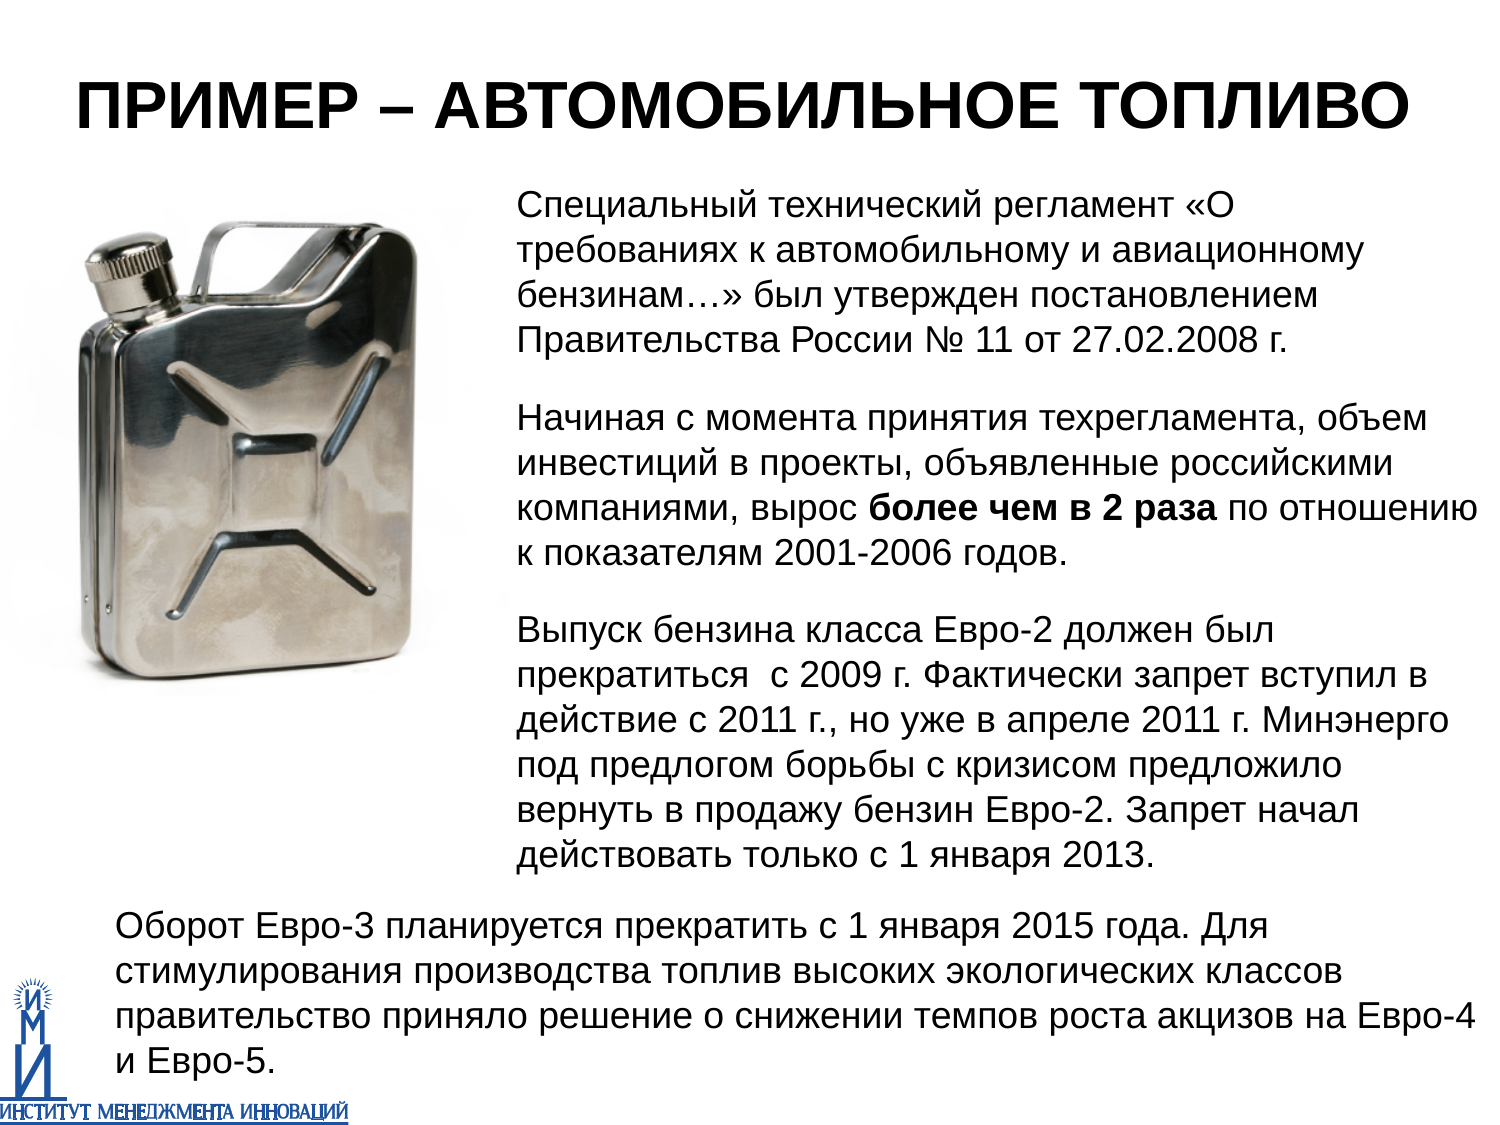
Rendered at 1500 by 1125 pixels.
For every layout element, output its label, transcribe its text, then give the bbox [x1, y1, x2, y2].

picture [0, 207, 538, 696]
text_box ПРИМЕР – АВТОМОБИЛЬНОЕ ТОПЛИВО [53, 54, 1436, 150]
picture [0, 978, 349, 1125]
text_box Оборот Евро-3 планируется прекратить с 1 января 2015 года. Для стимулирования производства топлив высоких экологических классов правительство приняло решение о снижении темпов роста акцизов на Евро-4 и Евро-5. [100, 893, 1500, 1088]
text_box Начиная с момента принятия техрегламента, объем инвестиций в проекты, объявленные российскими компаниями, вырос более чем в 2 раза по отношению к показателям 2001-2006 годов. [542, 385, 1500, 581]
text_box Специальный технический регламент «О требованиях к автомобильному и авиационному бензинам…» был утвержден постановлением Правительства России № 11 от 27.02.2008 г. [501, 172, 1436, 368]
text_box Выпуск бензина класса Евро-2 должен был прекратиться с 2009 г. Фактически запрет вступил в действие с 2011 г., но уже в апреле 2011 г. Минэнерго под предлогом борьбы с кризисом предложило вернуть в продажу бензин Евро-2. Запрет начал действовать только с 1 января 2013. [501, 597, 1500, 883]
